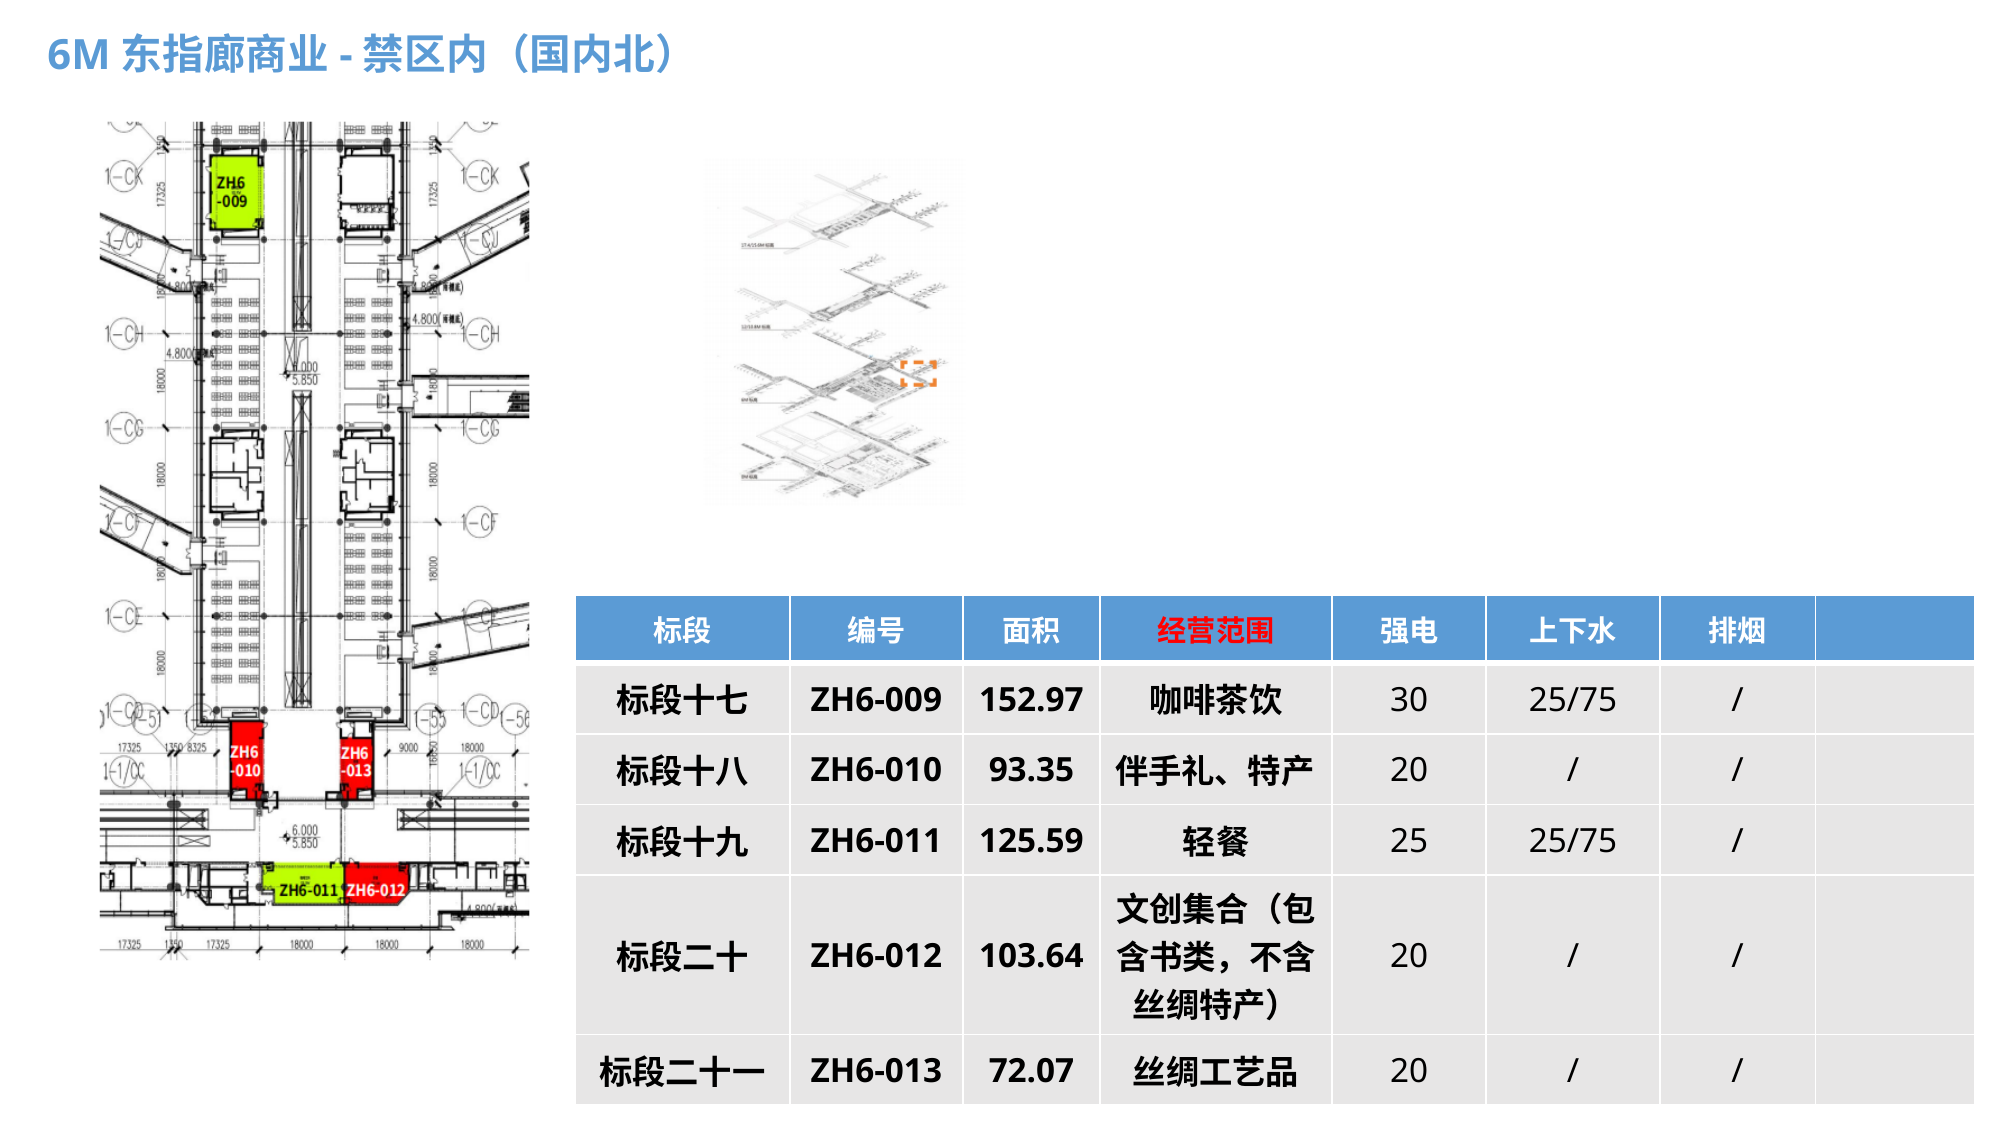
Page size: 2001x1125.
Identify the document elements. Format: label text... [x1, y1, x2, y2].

table_cell 25 [1333, 805, 1485, 874]
table_cell 标段十七 [576, 666, 789, 733]
table_cell 25/75 [1487, 666, 1659, 733]
table_header 编号 [791, 596, 962, 660]
table_cell 标段十八 [576, 735, 789, 804]
table_cell / [1661, 805, 1815, 874]
table_cell / [1661, 1035, 1815, 1104]
table_cell 伴手礼、特产 [1101, 735, 1331, 804]
table_cell [1816, 876, 1974, 1034]
table_cell / [1487, 876, 1659, 1034]
table_cell 20 [1333, 735, 1485, 804]
table_cell 20 [1333, 1035, 1485, 1104]
table_cell 93.35 [964, 735, 1099, 804]
table_cell [1816, 805, 1974, 874]
text_box 6M东指廊商业-禁区内（国内北） [32, 20, 712, 86]
table_cell / [1487, 1035, 1659, 1104]
table_cell 30 [1333, 666, 1485, 733]
table_cell 标段二十一 [576, 1035, 789, 1104]
table_header 面积 [964, 596, 1099, 660]
table_cell 轻餐 [1101, 805, 1331, 874]
table_cell 103.64 [964, 876, 1099, 1034]
table_cell / [1487, 735, 1659, 804]
table_header 上下水 [1487, 596, 1659, 660]
table_cell 20 [1333, 876, 1485, 1034]
table_cell / [1661, 876, 1815, 1034]
table_cell / [1661, 666, 1815, 733]
table_cell 标段二十 [576, 876, 789, 1034]
table_cell 丝绸工艺品 [1101, 1035, 1331, 1104]
table_cell 152.97 [964, 666, 1099, 733]
picture [660, 147, 1011, 534]
table_header 排烟 [1661, 596, 1815, 660]
picture [63, 91, 554, 985]
table_header [1816, 596, 1974, 660]
table_header 标段 [576, 596, 789, 660]
table_header 强电 [1333, 596, 1485, 660]
table_cell [1816, 735, 1974, 804]
table_cell ZH6-012 [791, 876, 962, 1034]
table_cell 文创集合（包含书类，不含丝绸特产） [1101, 876, 1331, 1034]
table_cell ZH6-013 [791, 1035, 962, 1104]
table_cell ZH6-009 [791, 666, 962, 733]
table_cell ZH6-010 [791, 735, 962, 804]
table_cell [1816, 666, 1974, 733]
table_cell 标段十九 [576, 805, 789, 874]
table_cell 咖啡茶饮 [1101, 666, 1331, 733]
table_cell ZH6-011 [791, 805, 962, 874]
table_cell [1816, 1035, 1974, 1104]
table_cell 72.07 [964, 1035, 1099, 1104]
table_cell / [1661, 735, 1815, 804]
table_cell 125.59 [964, 805, 1099, 874]
table_header 经营范围 [1101, 596, 1331, 660]
table_cell 25/75 [1487, 805, 1659, 874]
